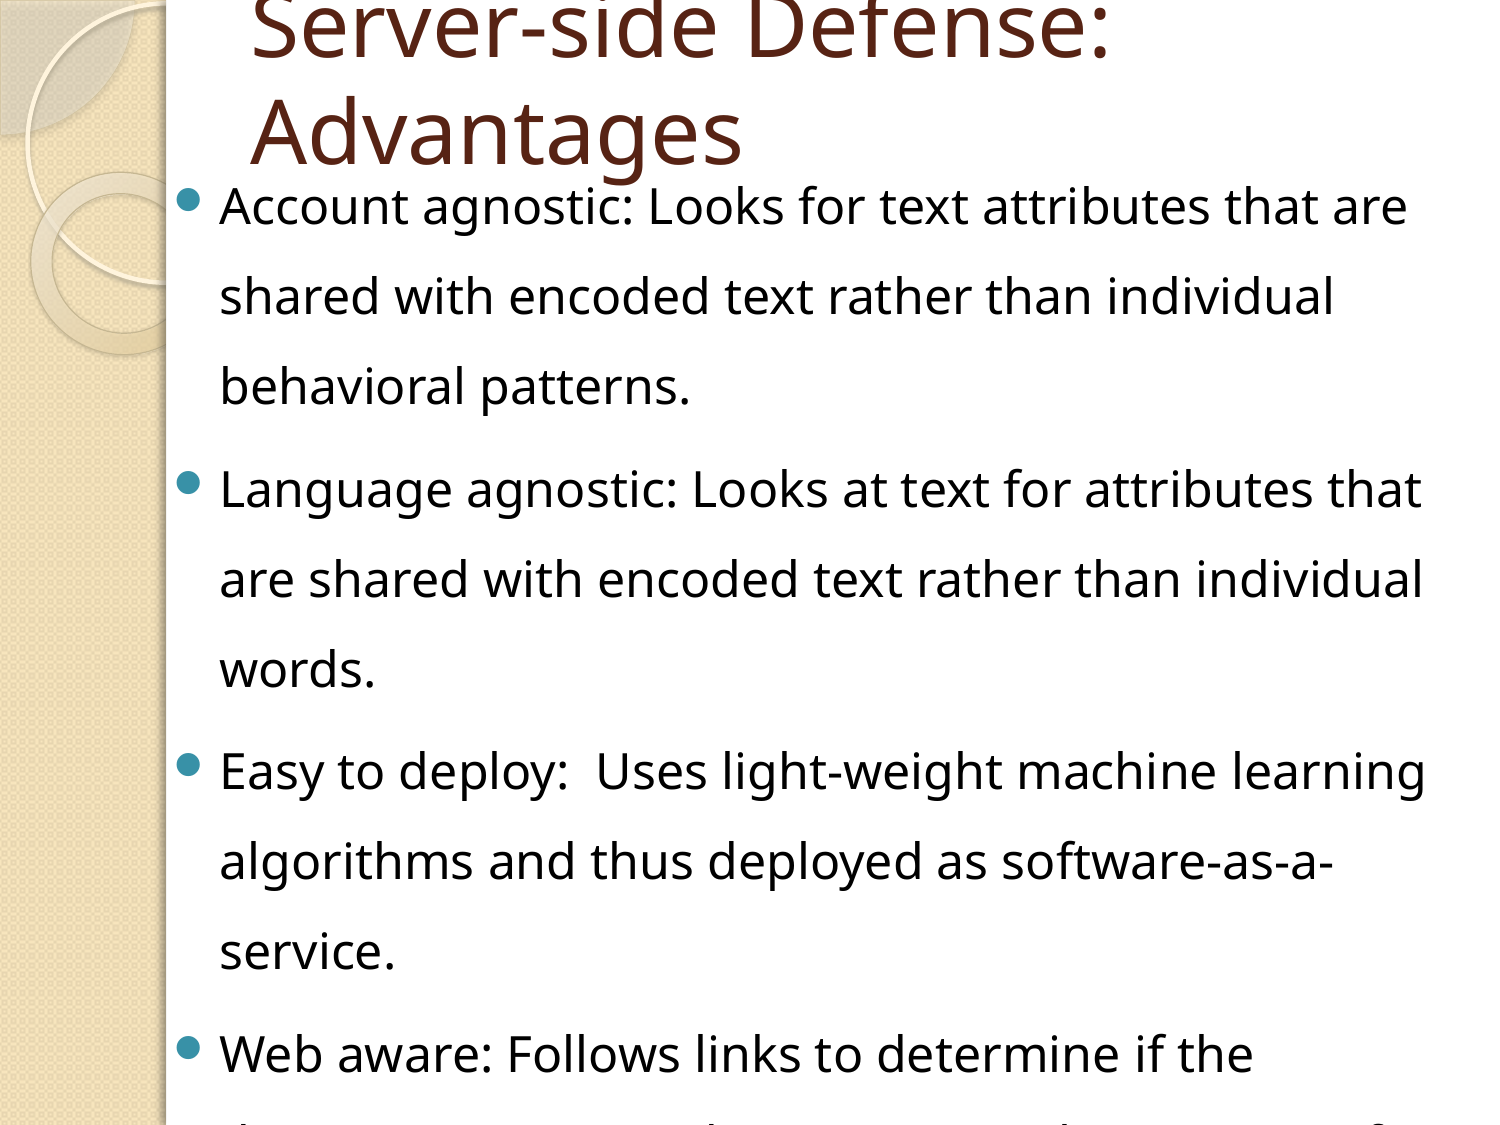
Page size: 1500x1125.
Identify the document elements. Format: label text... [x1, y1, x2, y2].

title Server-side Defense: Advantages [235, 0, 1466, 137]
list Account agnostic: Looks for text attributes that are shared with encoded text rather than individual behavioral patterns. Language agnostic: Looks at text for attributes that are shared with encoded text rather than individual words. Easy to deploy: Uses light-weight machine learning algorithms and thus deployed as software-as-a-service. Web aware: Follows links to determine if the destination is trusted, using SSL authentication (if possible) as a trust infrastructure. [144, 137, 1500, 1038]
